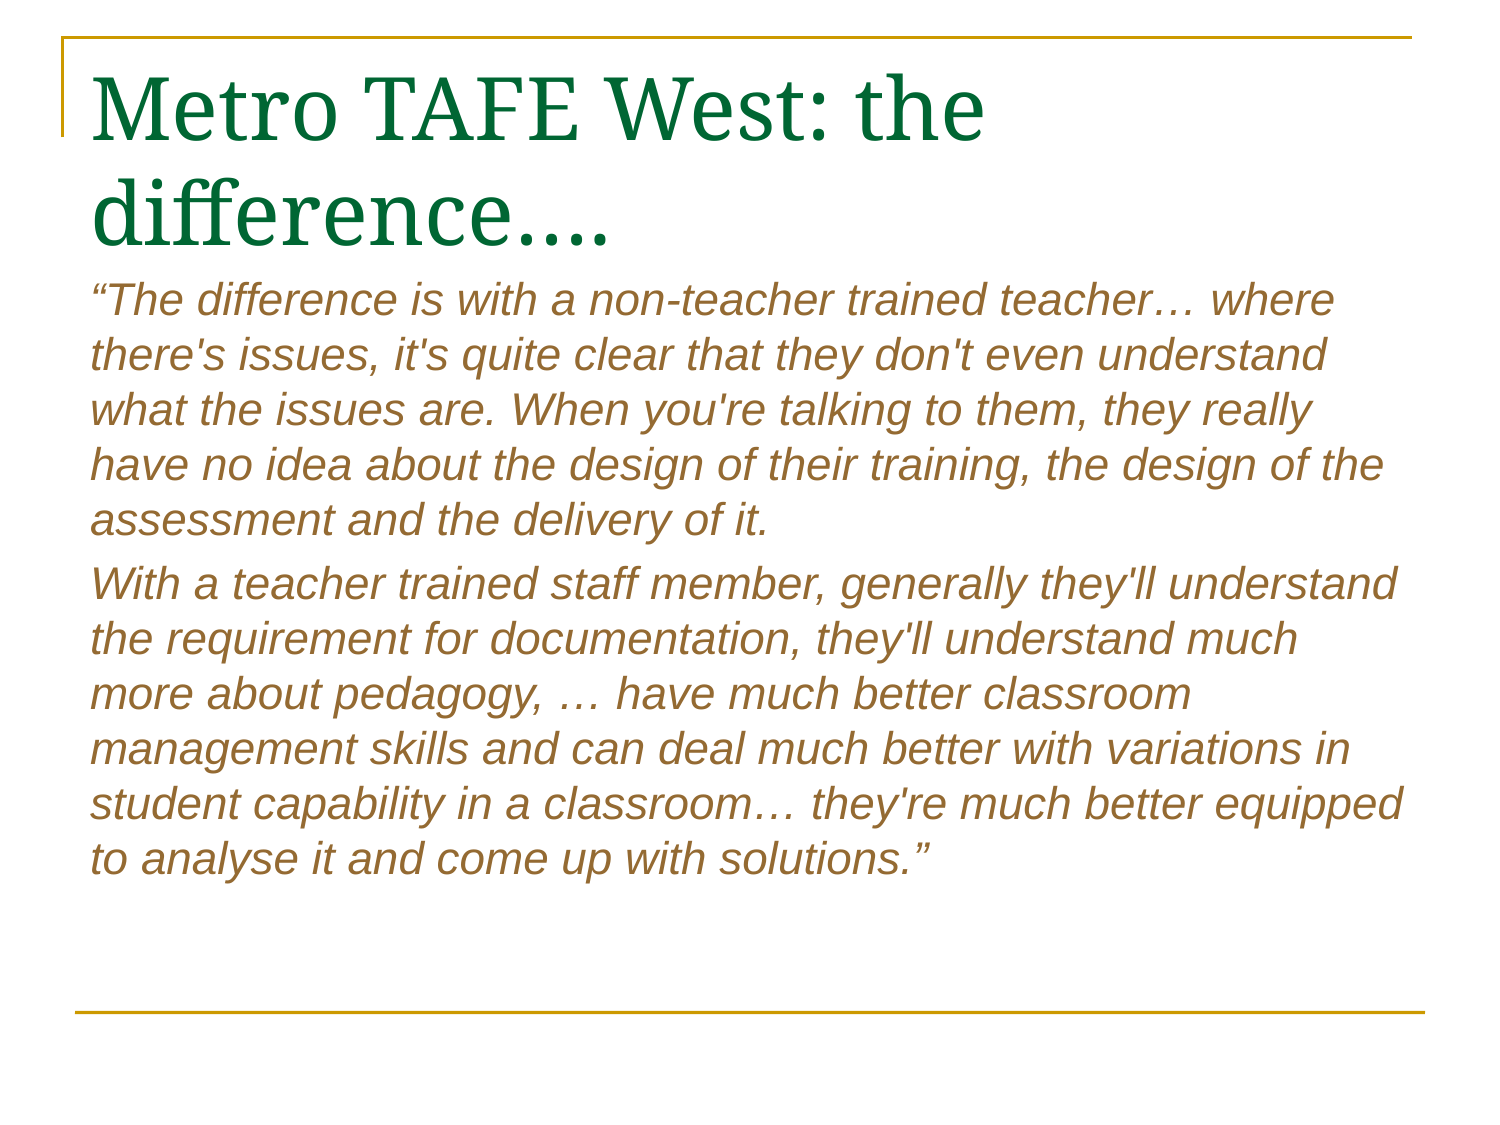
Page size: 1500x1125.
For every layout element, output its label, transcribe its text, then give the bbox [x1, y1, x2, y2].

list “The difference is with a non-teacher trained teacher… where there's issues, it's quite clear that they don't even understand what the issues are. When you're talking to them, they really have no idea about the design of their training, the design of the assessment and the delivery of it. With a teacher trained staff member, generally they'll understand the requirement for documentation, they'll understand much more about pedagogy, … have much better classroom management skills and can deal much better with variations in student capability in a classroom… they're much better equipped to analyse it and come up with solutions.” [75, 262, 1425, 1006]
title Metro TAFE West: the difference…. [75, 45, 1425, 233]
